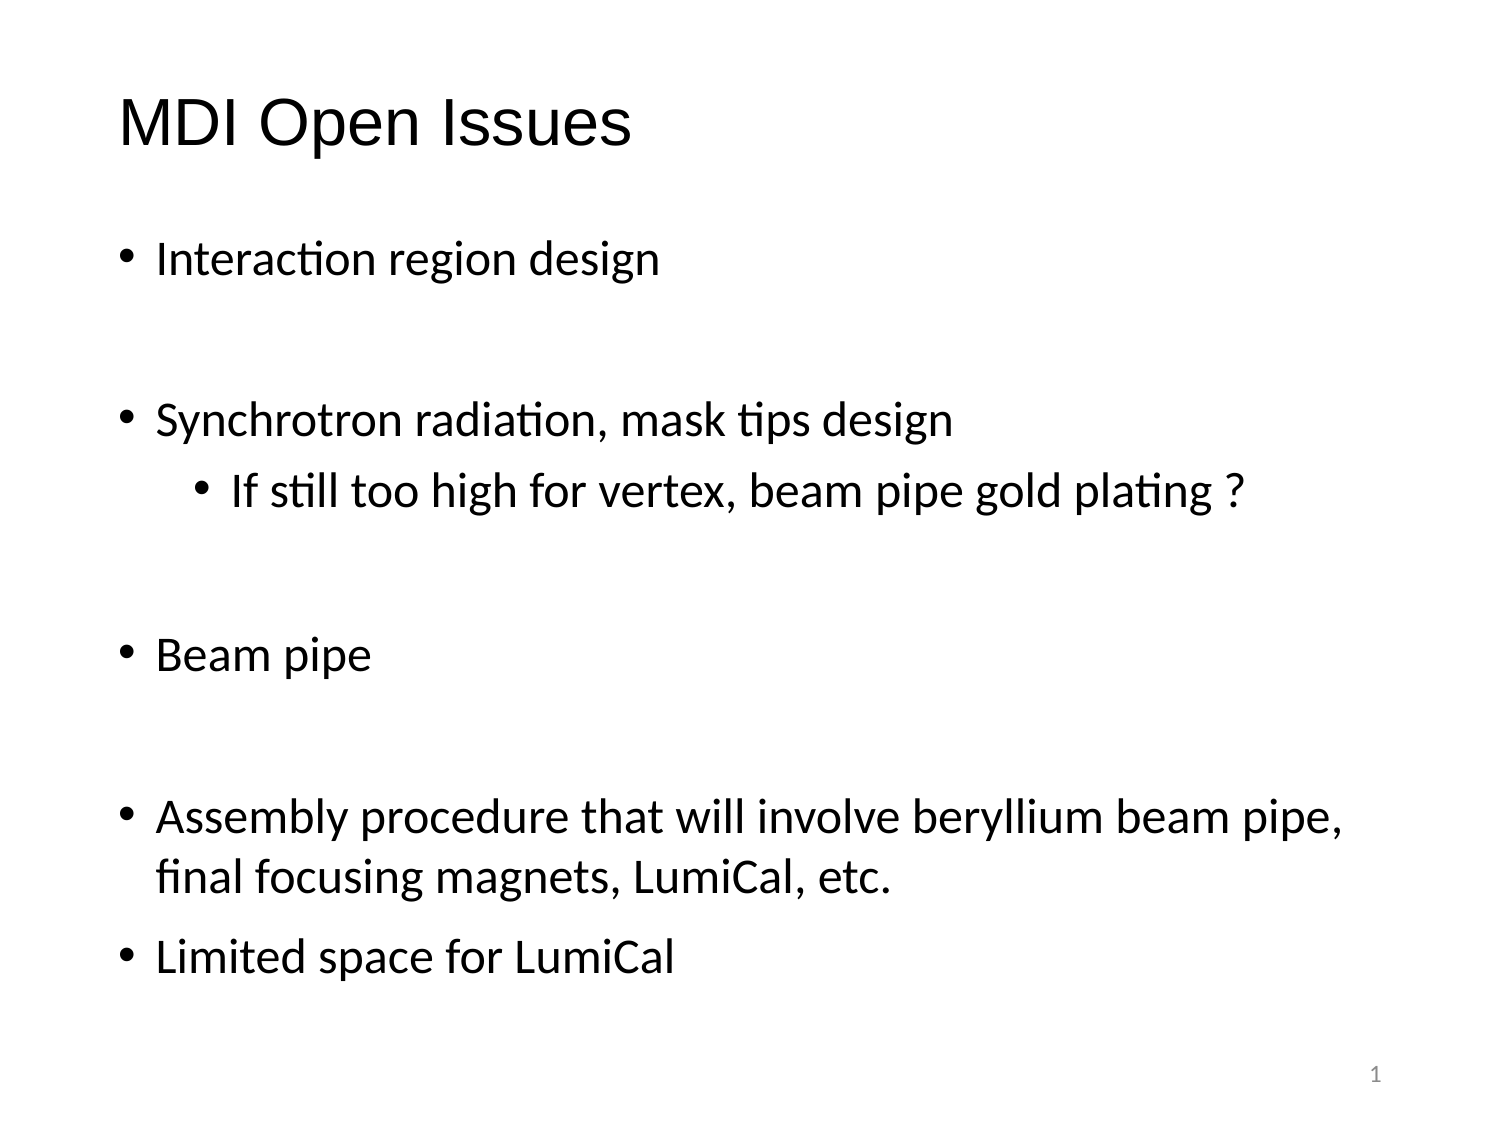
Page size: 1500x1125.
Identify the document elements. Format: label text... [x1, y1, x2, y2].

slide_number 1 [1059, 1042, 1397, 1103]
list Interaction region design Synchrotron radiation, mask tips design If still too high for vertex, beam pipe gold plating ? Beam pipe Assembly procedure that will involve beryllium beam pipe, final focusing magnets, LumiCal, etc. Limited space for LumiCal [103, 217, 1397, 1043]
title MDI Open Issues [103, 59, 1397, 188]
